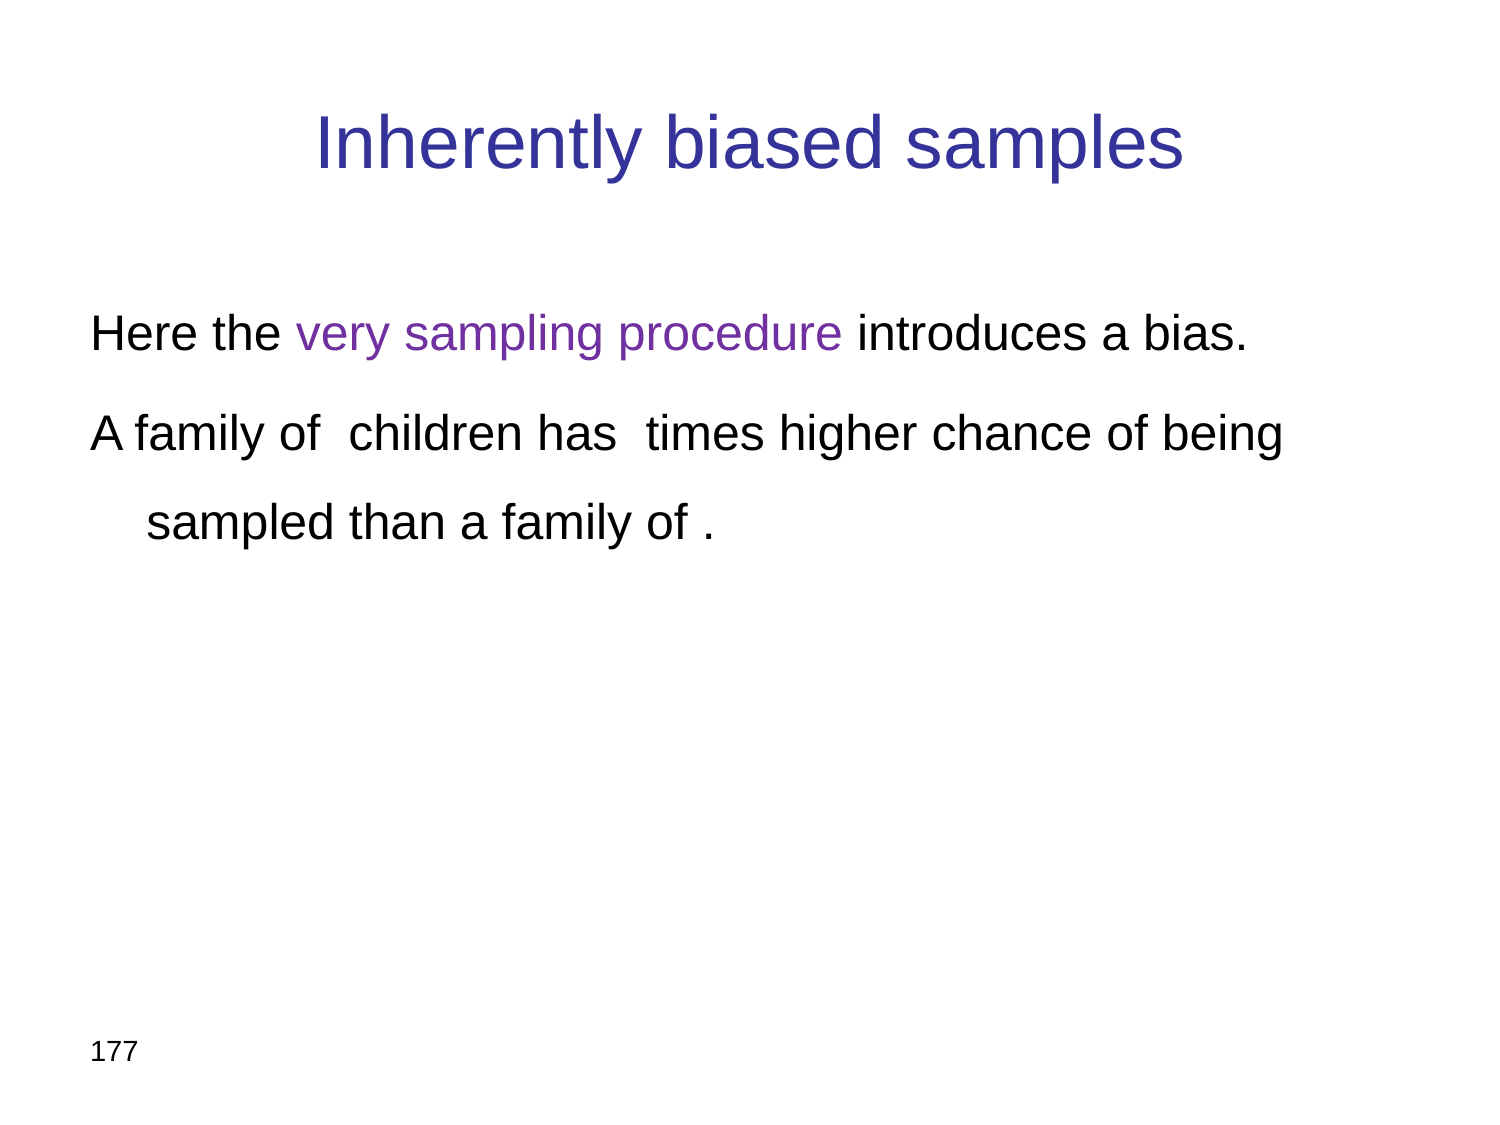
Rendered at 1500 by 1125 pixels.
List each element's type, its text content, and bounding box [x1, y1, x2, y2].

title Inherently biased samples [75, 45, 1425, 233]
slide_number 177 [74, 1024, 426, 1103]
